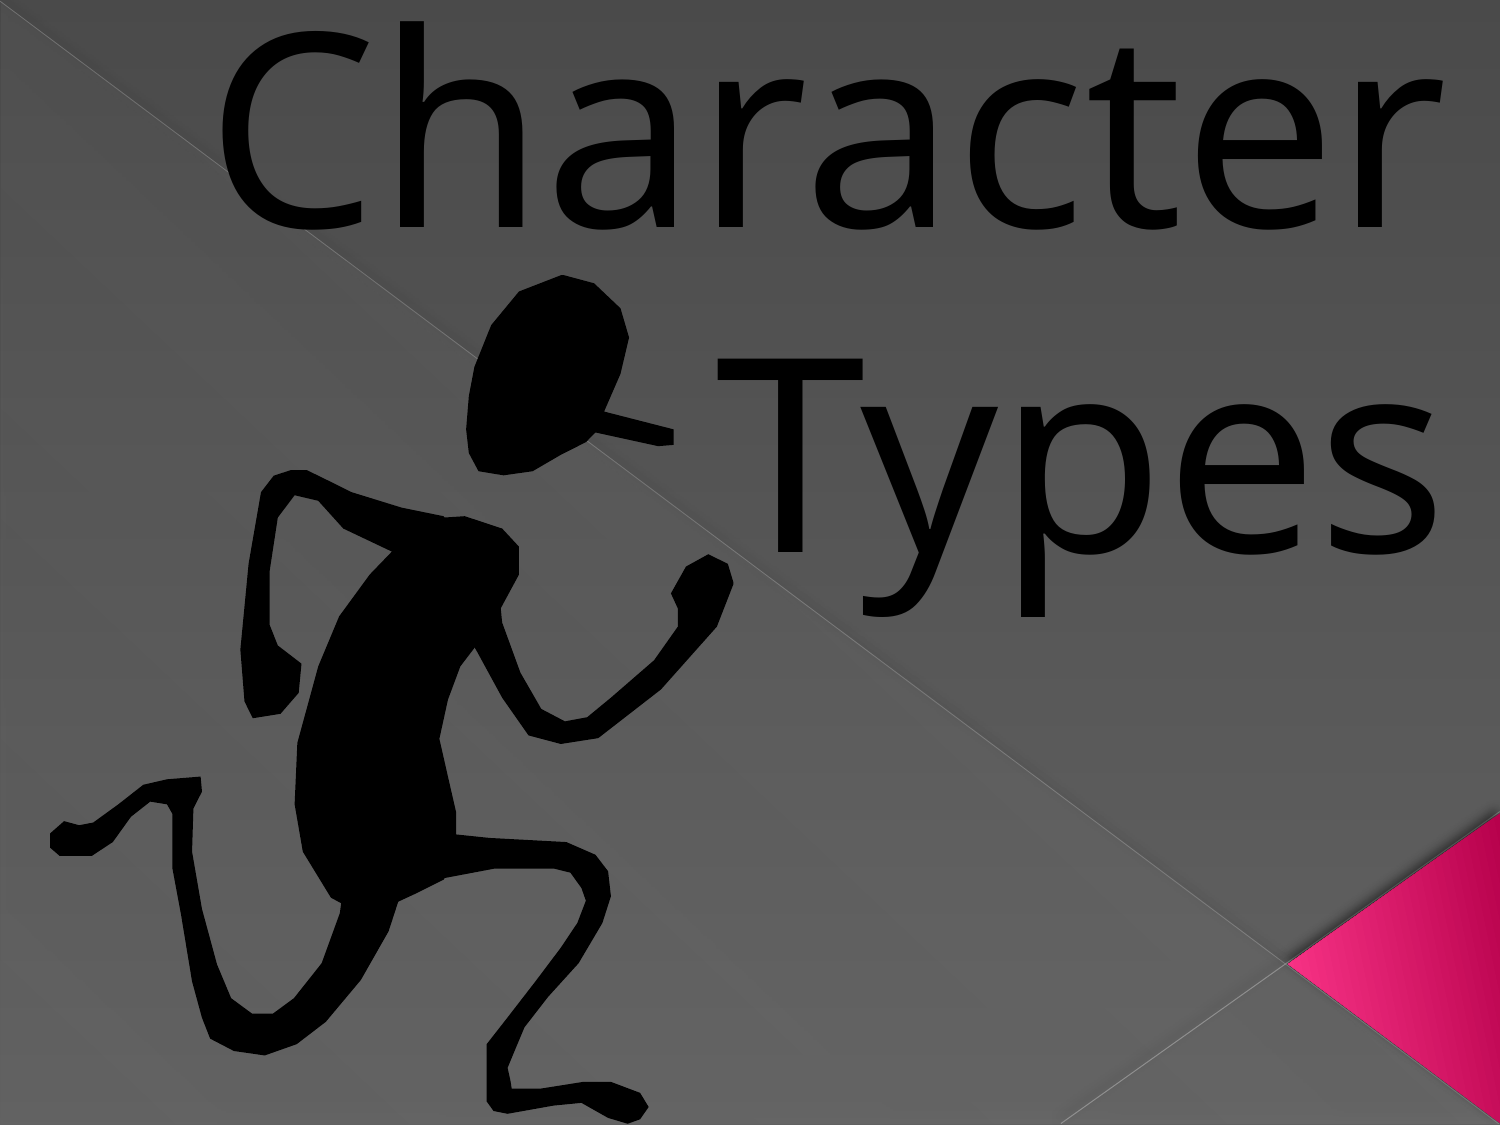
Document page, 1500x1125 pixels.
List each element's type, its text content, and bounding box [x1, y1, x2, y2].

picture [49, 274, 734, 1125]
title Character Types [0, 3, 1463, 614]
